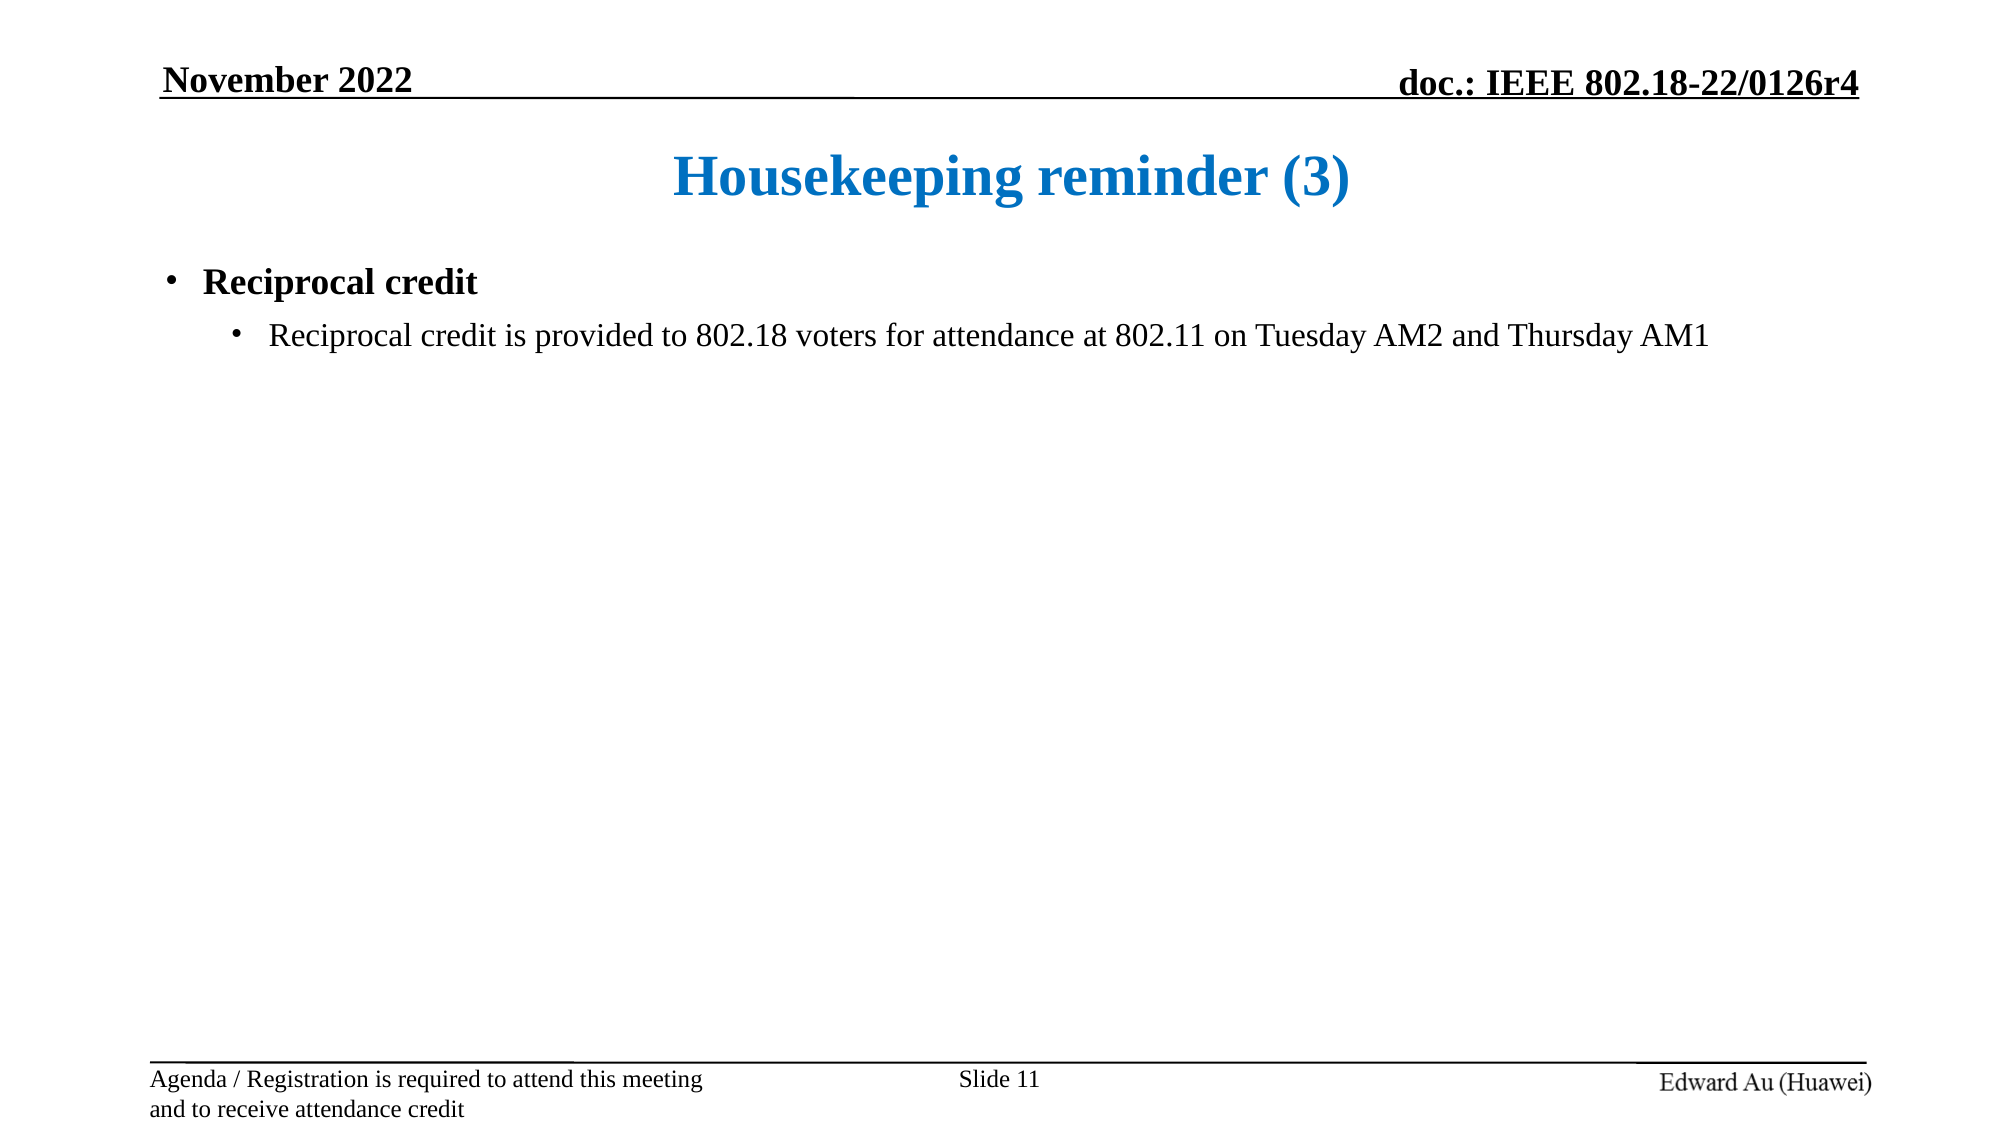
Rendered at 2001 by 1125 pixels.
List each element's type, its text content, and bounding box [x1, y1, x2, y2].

title Housekeeping reminder (3) [162, 99, 1864, 246]
picture [1174, 1058, 1887, 1113]
slide_number Slide 11 [933, 1061, 1067, 1123]
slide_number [162, 54, 663, 101]
list Reciprocal credit Reciprocal credit is provided to 802.18 voters for attendance at 802.11 on Tuesday AM2 and Thursday AM1 [149, 249, 1869, 1026]
